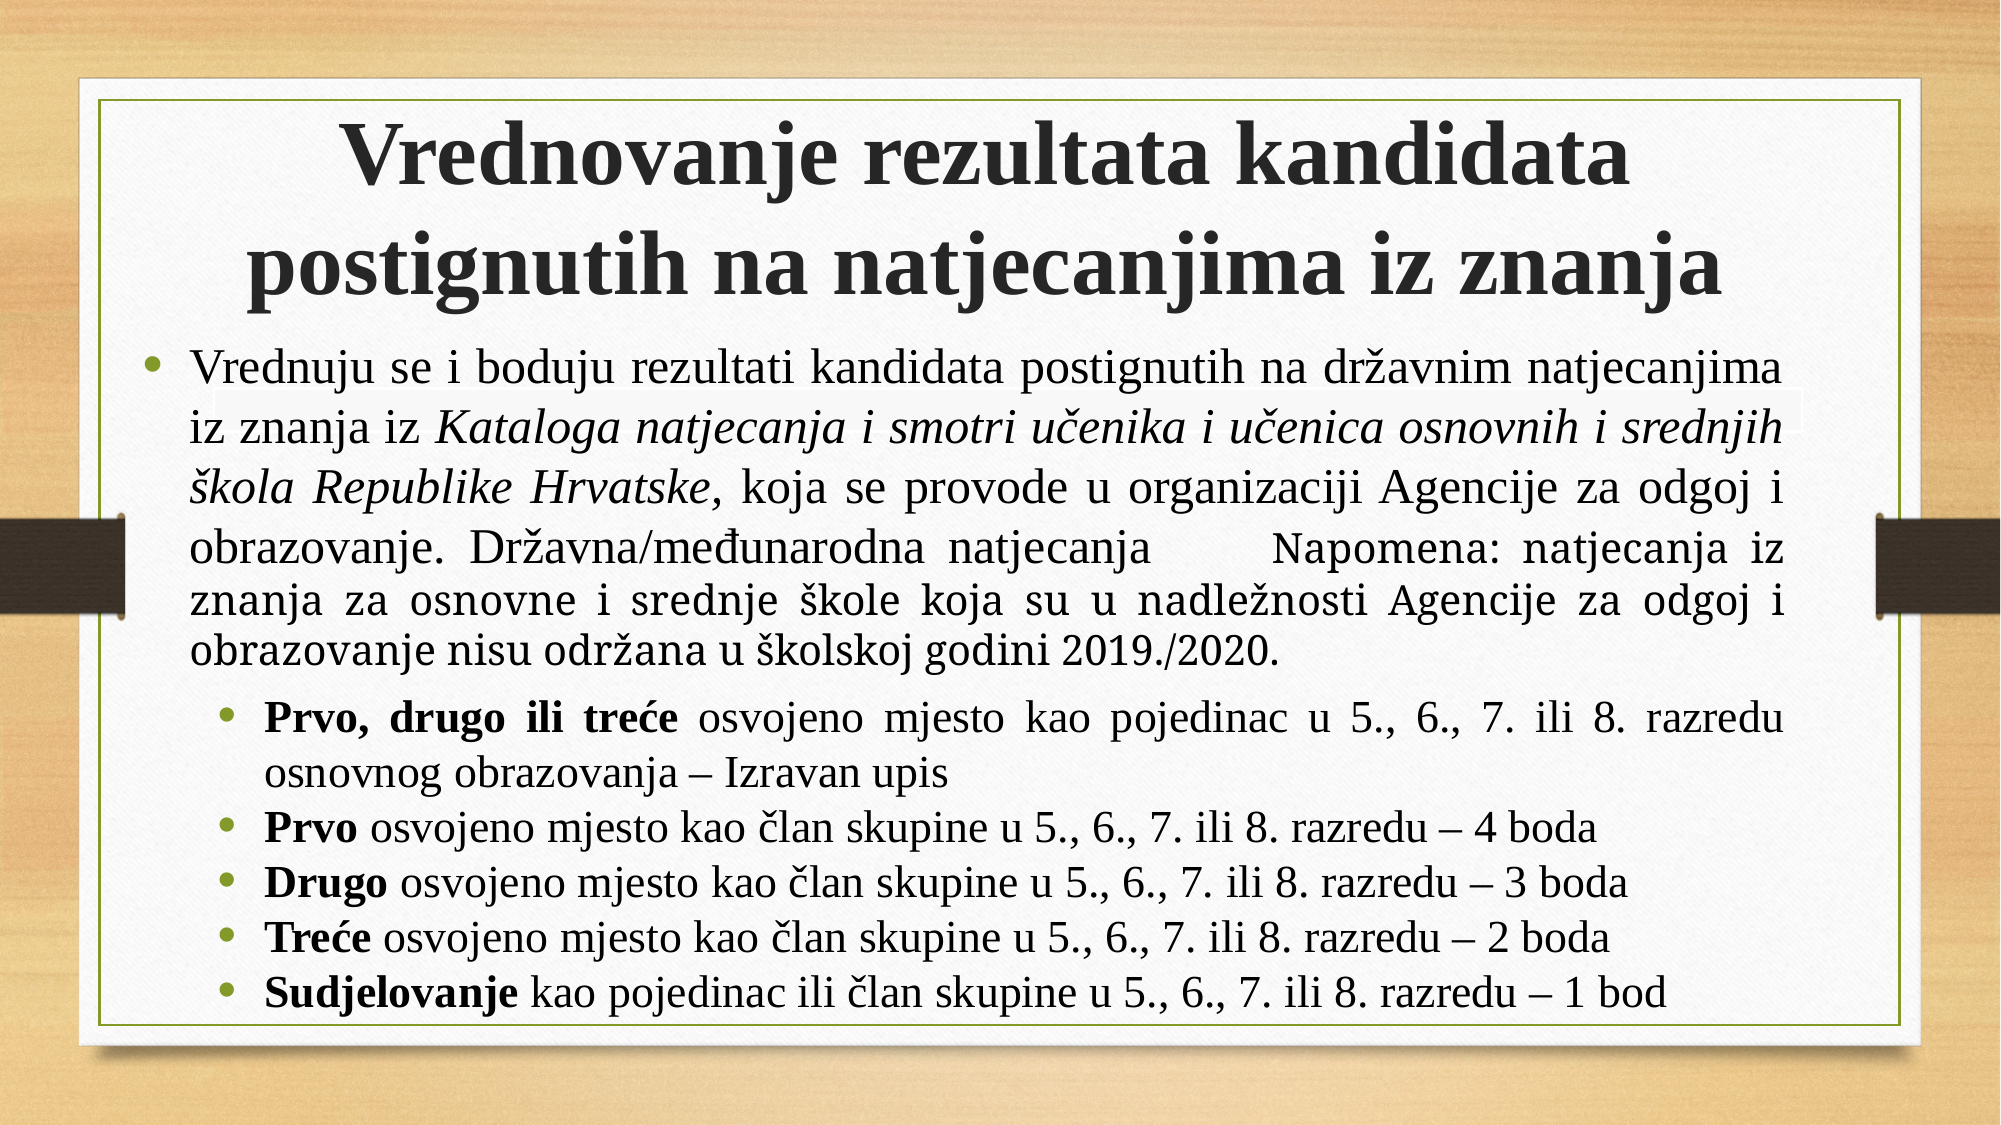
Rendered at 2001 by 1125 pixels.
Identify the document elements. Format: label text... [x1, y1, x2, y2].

title Vrednovanje rezultata kandidata postignutih na natjecanjima iz znanja [127, 79, 1845, 327]
list Vrednuju se i boduju rezultati kandidata postignutih na državnim natjecanjima iz znanja iz Kataloga natjecanja i smotri učenika i učenica osnovnih i srednjih škola Republike Hrvatske, koja se provode u organizaciji Agencije za odgoj i obrazovanje. Državna/međunarodna natjecanja Napomena: natjecanja iz znanja za osnovne i srednje škole koja su u nadležnosti Agencije za odgoj i obrazovanje nisu održana u školskoj godini 2019./2020. Prvo, drugo ili treće osvojeno mjesto kao pojedinac u 5., 6., 7. ili 8. razredu osnovnog obrazovanja – Izravan upis Prvo osvojeno mjesto kao član skupine u 5., 6., 7. ili 8. razredu – 4 boda Drugo osvojeno mjesto kao član skupine u 5., 6., 7. ili 8. razredu – 3 boda Treće osvojeno mjesto kao član skupine u 5., 6., 7. ili 8. razredu – 2 boda Sudjelovanje kao pojedinac ili član skupine u 5., 6., 7. ili 8. razredu – 1 bod [127, 326, 1801, 920]
picture [0, 0, 2001, 1125]
